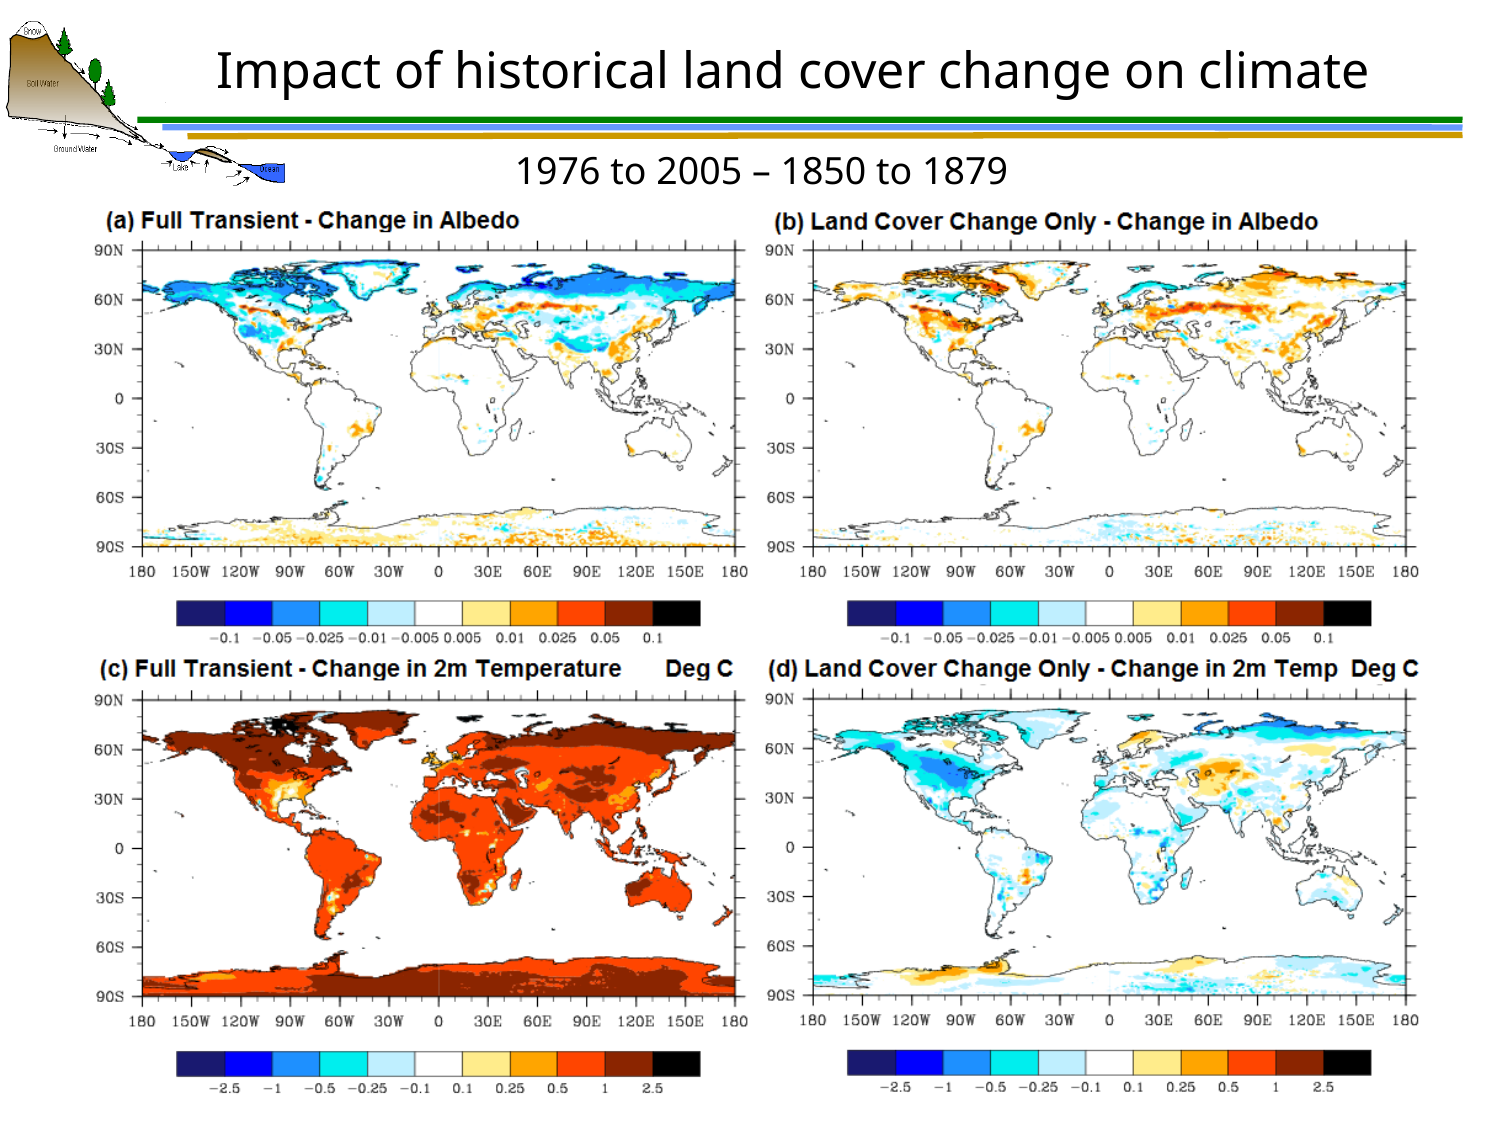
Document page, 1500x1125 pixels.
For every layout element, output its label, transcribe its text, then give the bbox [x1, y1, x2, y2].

text_box 1976 to 2005 – 1850 to 1879 [499, 139, 1038, 198]
picture [77, 122, 124, 131]
picture [2, 8, 291, 197]
picture [84, 199, 1438, 1099]
title Impact of historical land cover change on climate [124, 0, 1463, 163]
